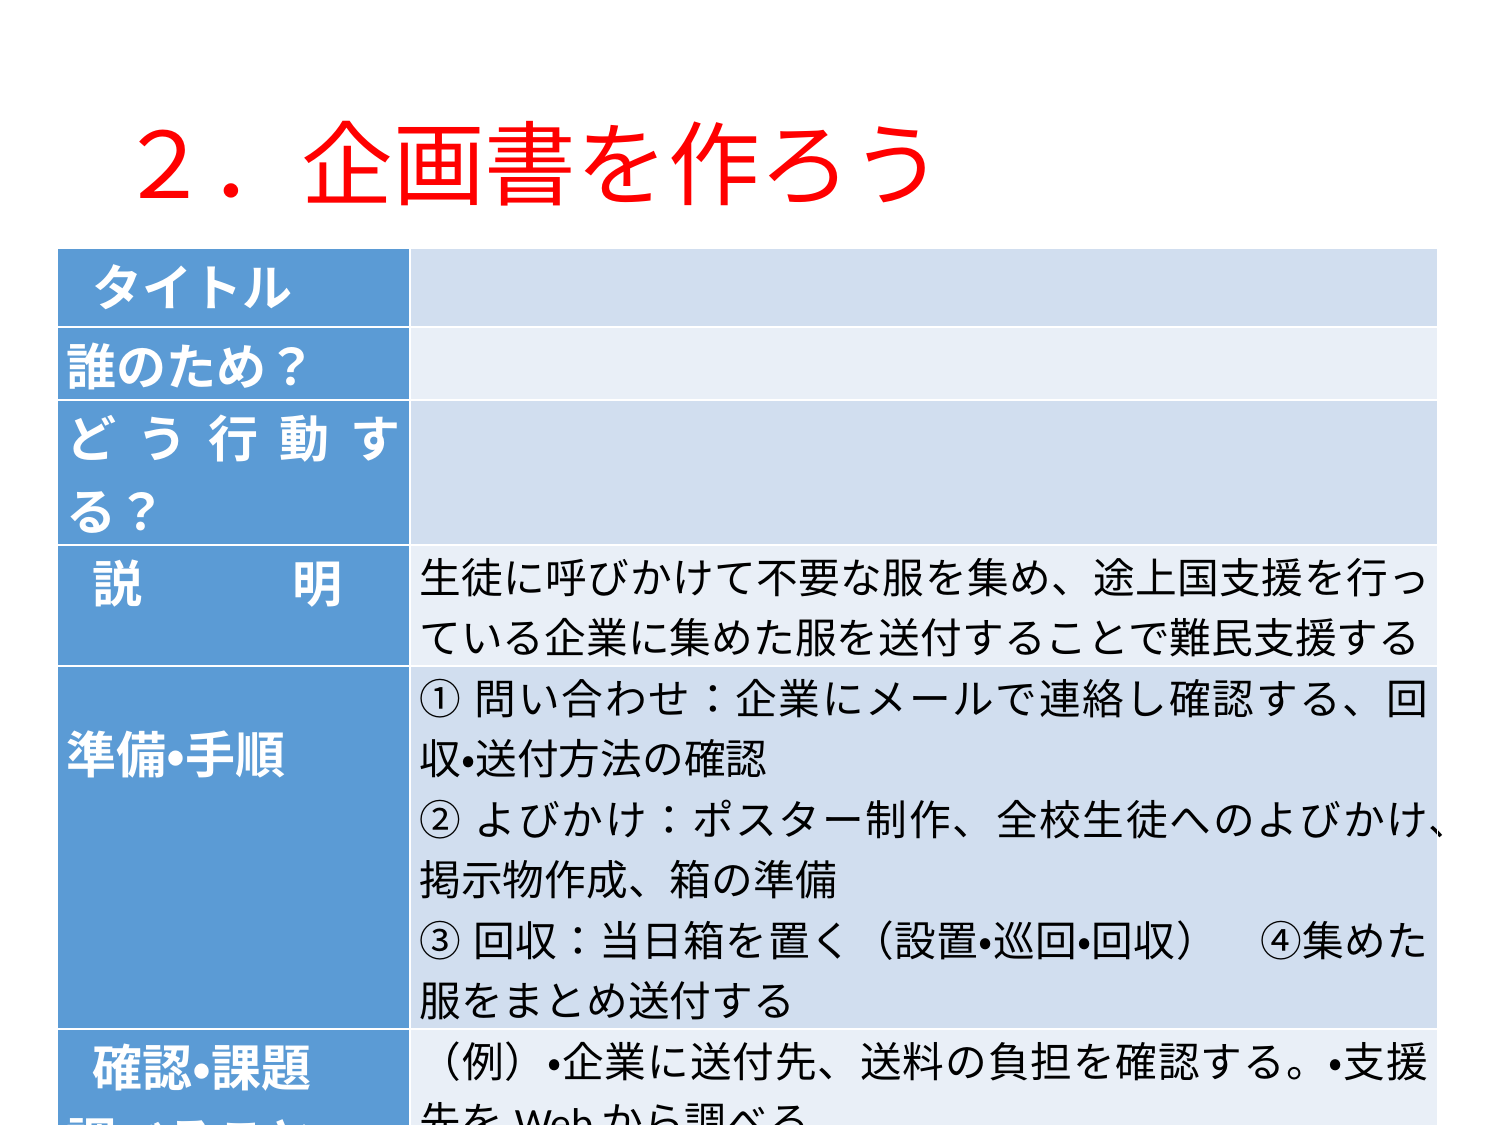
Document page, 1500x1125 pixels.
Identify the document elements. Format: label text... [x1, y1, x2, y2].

table_header タイトル [58, 249, 409, 326]
table_cell 説 明 [58, 546, 409, 665]
table_cell どう行動する？ [58, 401, 409, 544]
table_cell 生徒に呼びかけて不要な服を集め、途上国支援を行っている企業に集めた服を送付することで難民支援する [411, 546, 1437, 665]
table_cell 準備・手順 [58, 667, 409, 1028]
title ２．企画書を作ろう [103, 59, 1397, 247]
table_cell ①問い合わせ：企業にメールで連絡し確認する、回収・送付方法の確認 ②よびかけ：ポスター制作、全校生徒へのよびかけ、掲示物作成、箱の準備 ③回収：当日箱を置く（設置・巡回・回収） ④集めた服をまとめ送付する [411, 667, 1437, 1028]
table_cell （例）・企業に送付先、送料の負担を確認する。・支援先をWebから調べる [411, 1030, 1437, 1125]
table_cell [411, 328, 1437, 399]
table_header [411, 249, 1437, 326]
table_cell 確認・課題 調べること [58, 1030, 409, 1125]
table_cell 誰のため？ [58, 328, 409, 399]
table_cell [411, 401, 1437, 544]
